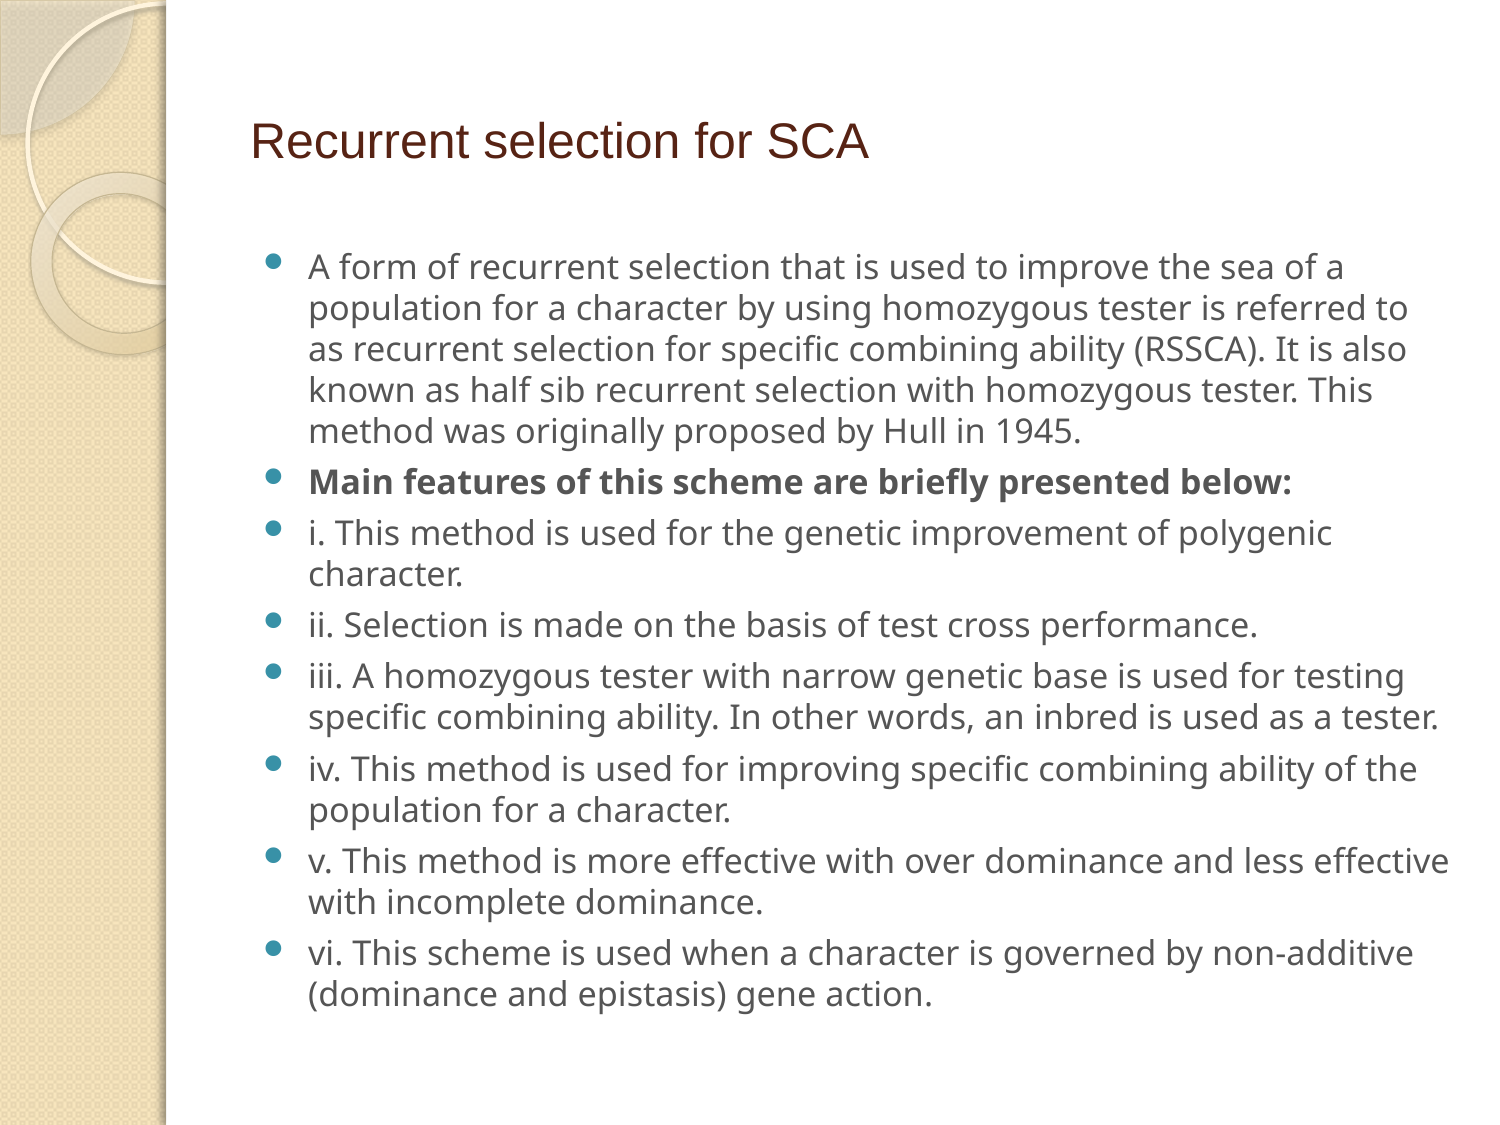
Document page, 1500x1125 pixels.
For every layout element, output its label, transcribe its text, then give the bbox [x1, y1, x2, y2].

title Recurrent selection for SCA [235, 45, 1466, 233]
list A form of recurrent selection that is used to improve the sea of a population for a character by using homozygous tester is referred to as recurrent selection for specific combining ability (RSSCA). It is also known as half sib recurrent selection with homozygous tester. This method was originally proposed by Hull in 1945. Main features of this scheme are briefly presented below: i. This method is used for the genetic improvement of polygenic character. ii. Selection is made on the basis of test cross performance. iii. A homozygous tester with narrow genetic base is used for testing specific combining ability. In other words, an inbred is used as a tester. iv. This method is used for improving specific combining ability of the population for a character. v. This method is more effective with over dominance and less effective with incomplete dominance. vi. This scheme is used when a character is governed by non-additive (dominance and epistasis) gene action. [235, 237, 1466, 1025]
